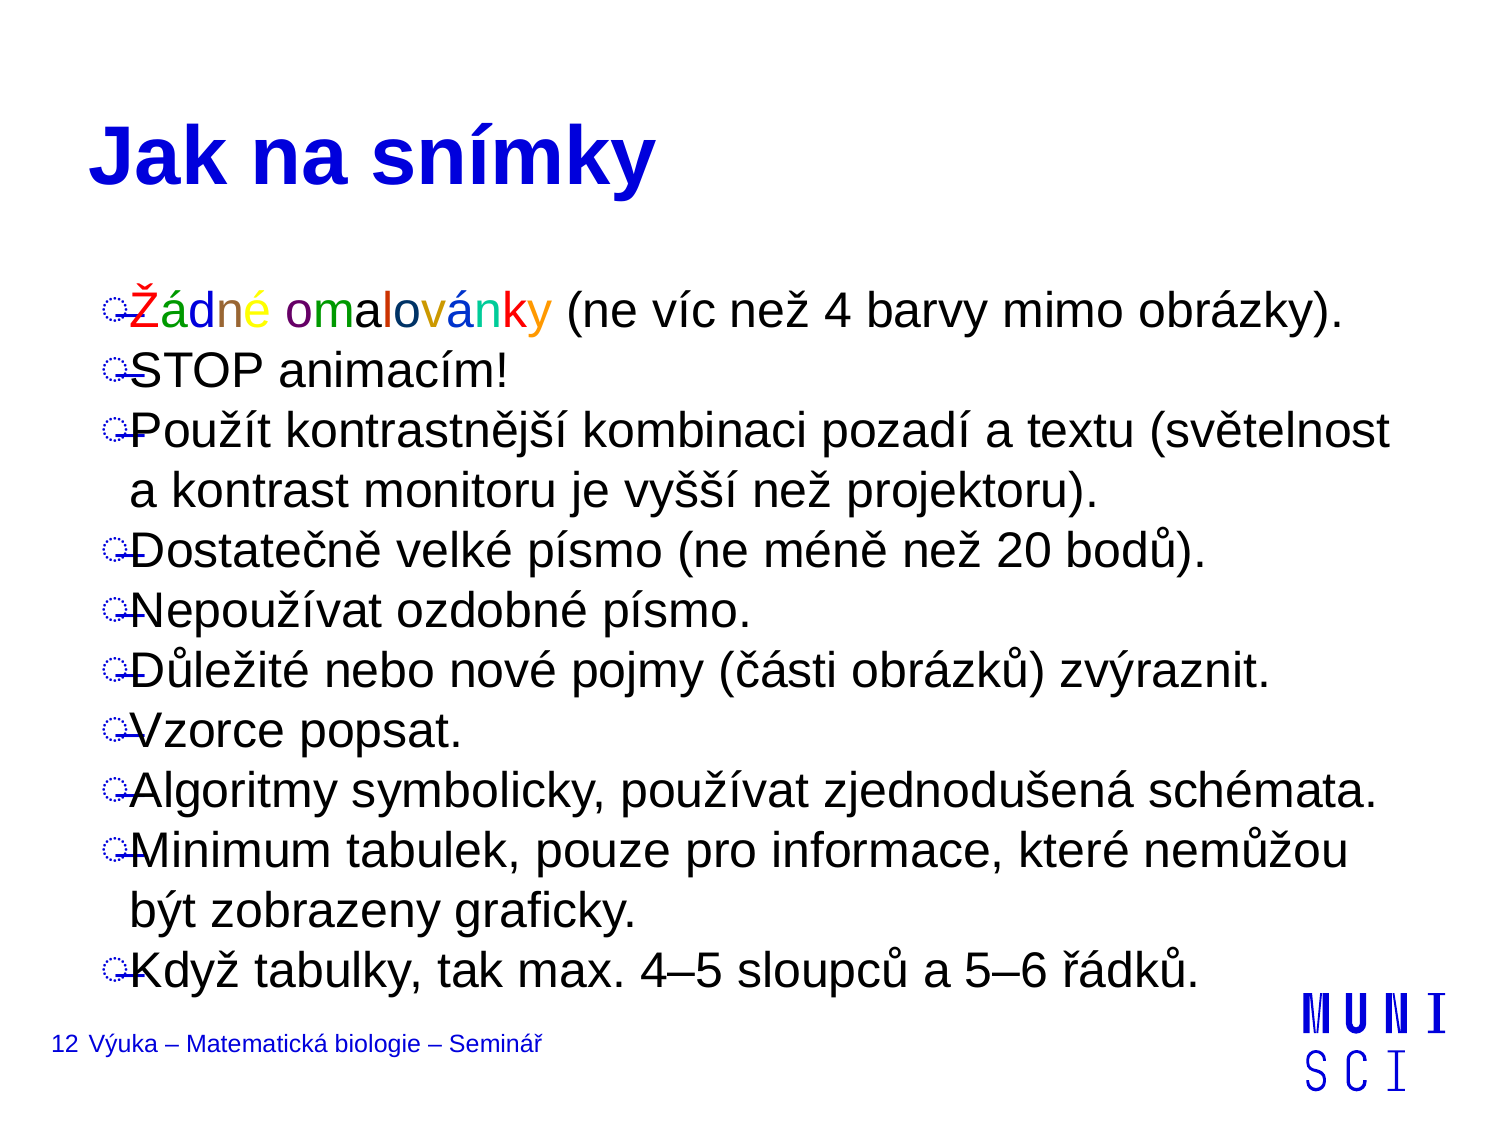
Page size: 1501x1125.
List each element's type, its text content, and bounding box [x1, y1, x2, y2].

list Žádné omalovánky (ne víc než 4 barvy mimo obrázky). STOP animacím! Použít kontrastnější kombinaci pozadí a textu (světelnost a kontrast monitoru je vyšší než projektoru). Dostatečně velké písmo (ne méně než 20 bodů). Nepoužívat ozdobné písmo. Důležité nebo nové pojmy (části obrázků) zvýraznit. Vzorce popsat. Algoritmy symbolicky, používat zjednodušená schémata. Minimum tabulek, pouze pro informace, které nemůžou být zobrazeny graficky. Když tabulky, tak max. 4–5 sloupců a 5–6 řádků. [88, 277, 1412, 957]
title Jak na snímky [88, 118, 1412, 193]
footer Výuka – Matematická biologie – Seminář [88, 1021, 1064, 1063]
slide_number 12 [50, 1021, 82, 1063]
